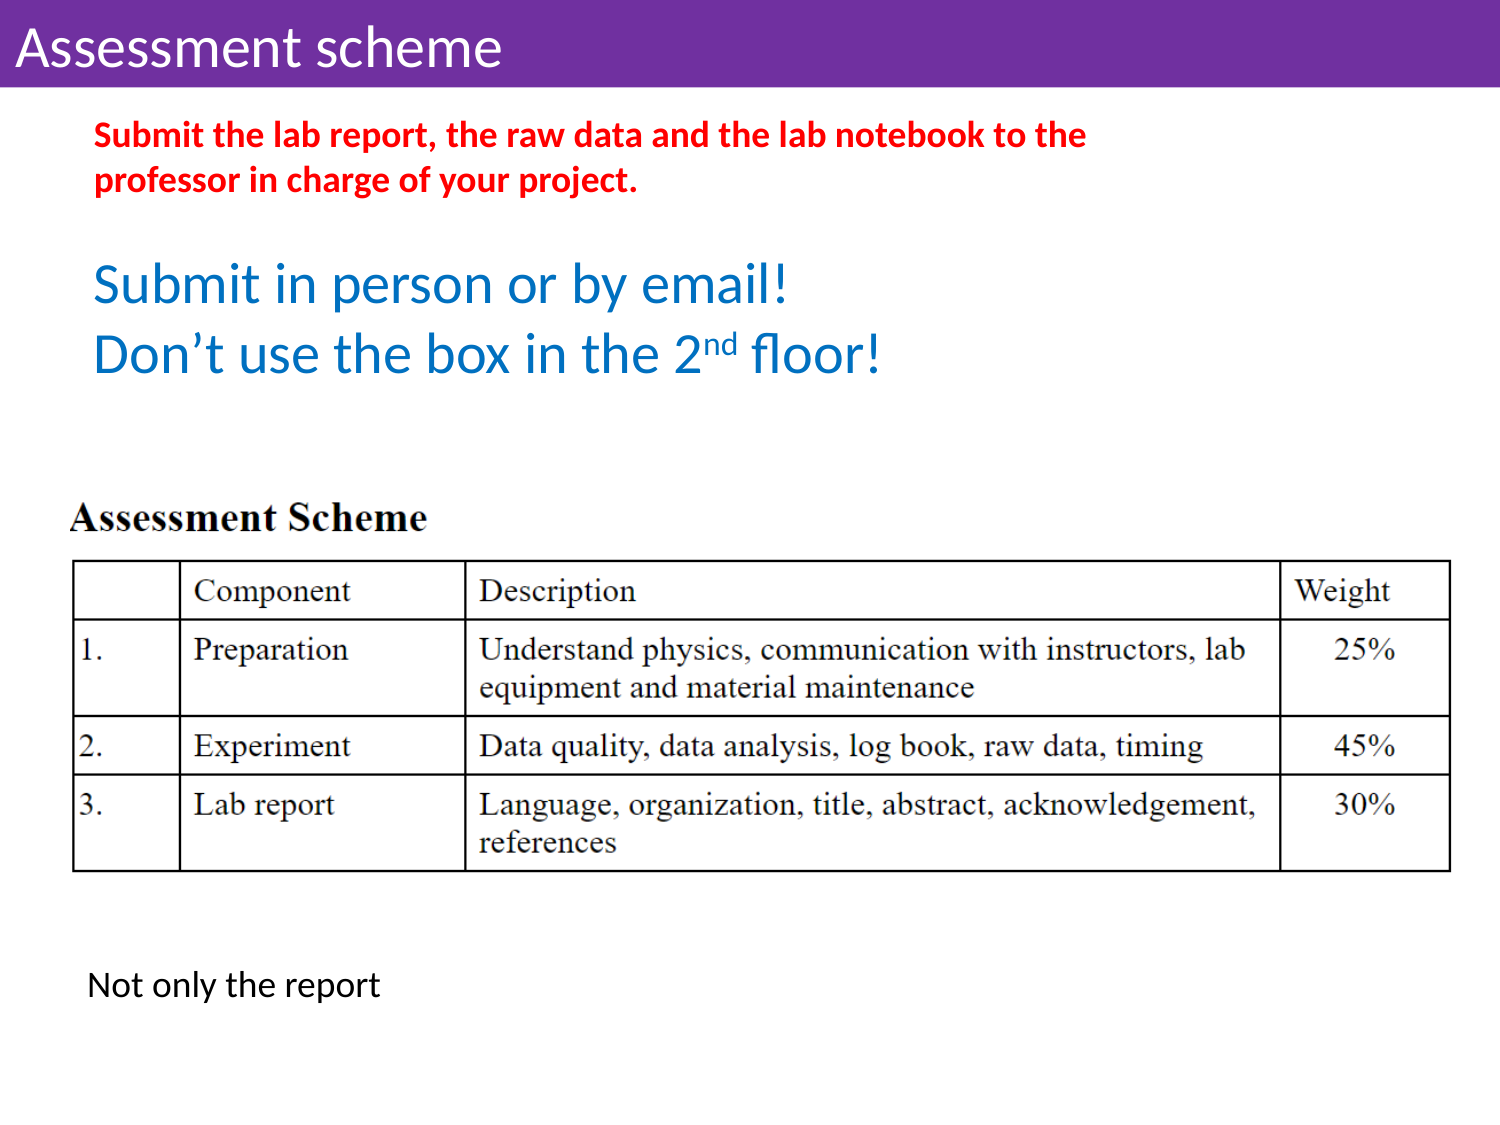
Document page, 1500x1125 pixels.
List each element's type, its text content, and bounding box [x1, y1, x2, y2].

text_box [0, 0, 1500, 89]
text_box Assessment scheme [0, 0, 1350, 88]
text_box Submit the lab report, the raw data and the lab notebook to the professor in charge of your project. Submit in person or by email! Don’t use the box in the 2nd floor! [79, 102, 1104, 393]
picture [70, 499, 1459, 879]
text_box Not only the report [72, 952, 397, 1013]
